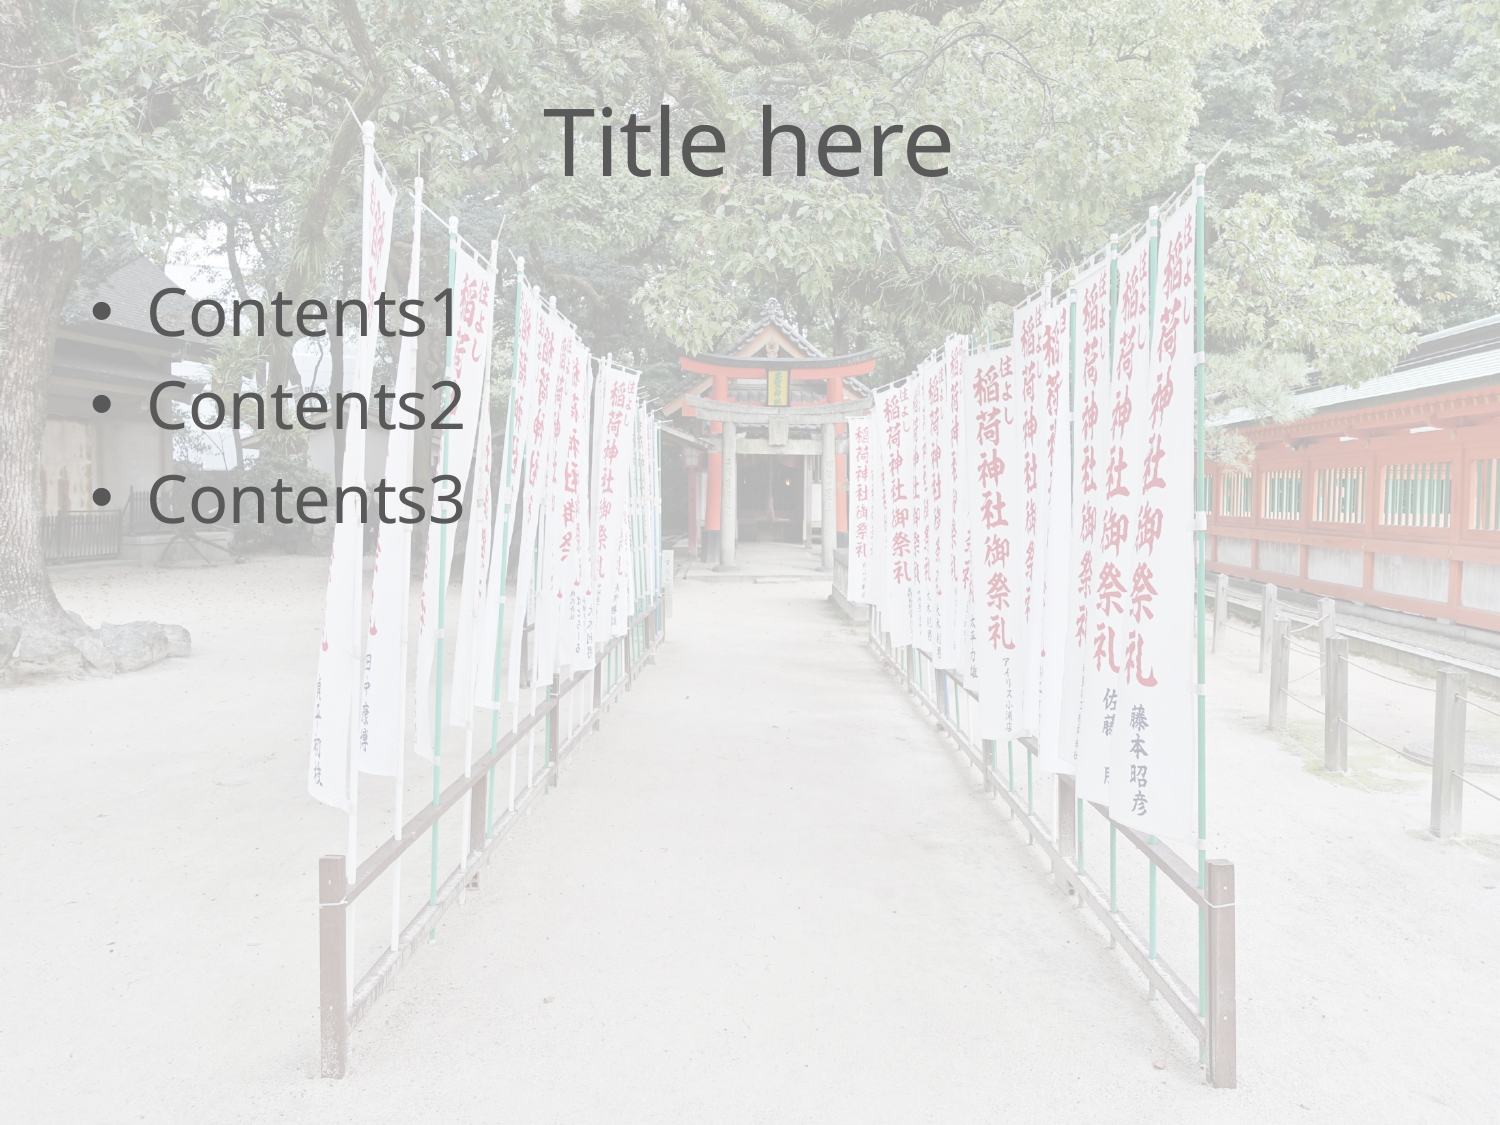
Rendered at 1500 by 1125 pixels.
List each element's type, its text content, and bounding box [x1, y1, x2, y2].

list Contents1 Contents2 Contents3 [75, 262, 1425, 1005]
title Title here [75, 45, 1425, 233]
text_box [0, 0, 1500, 1125]
